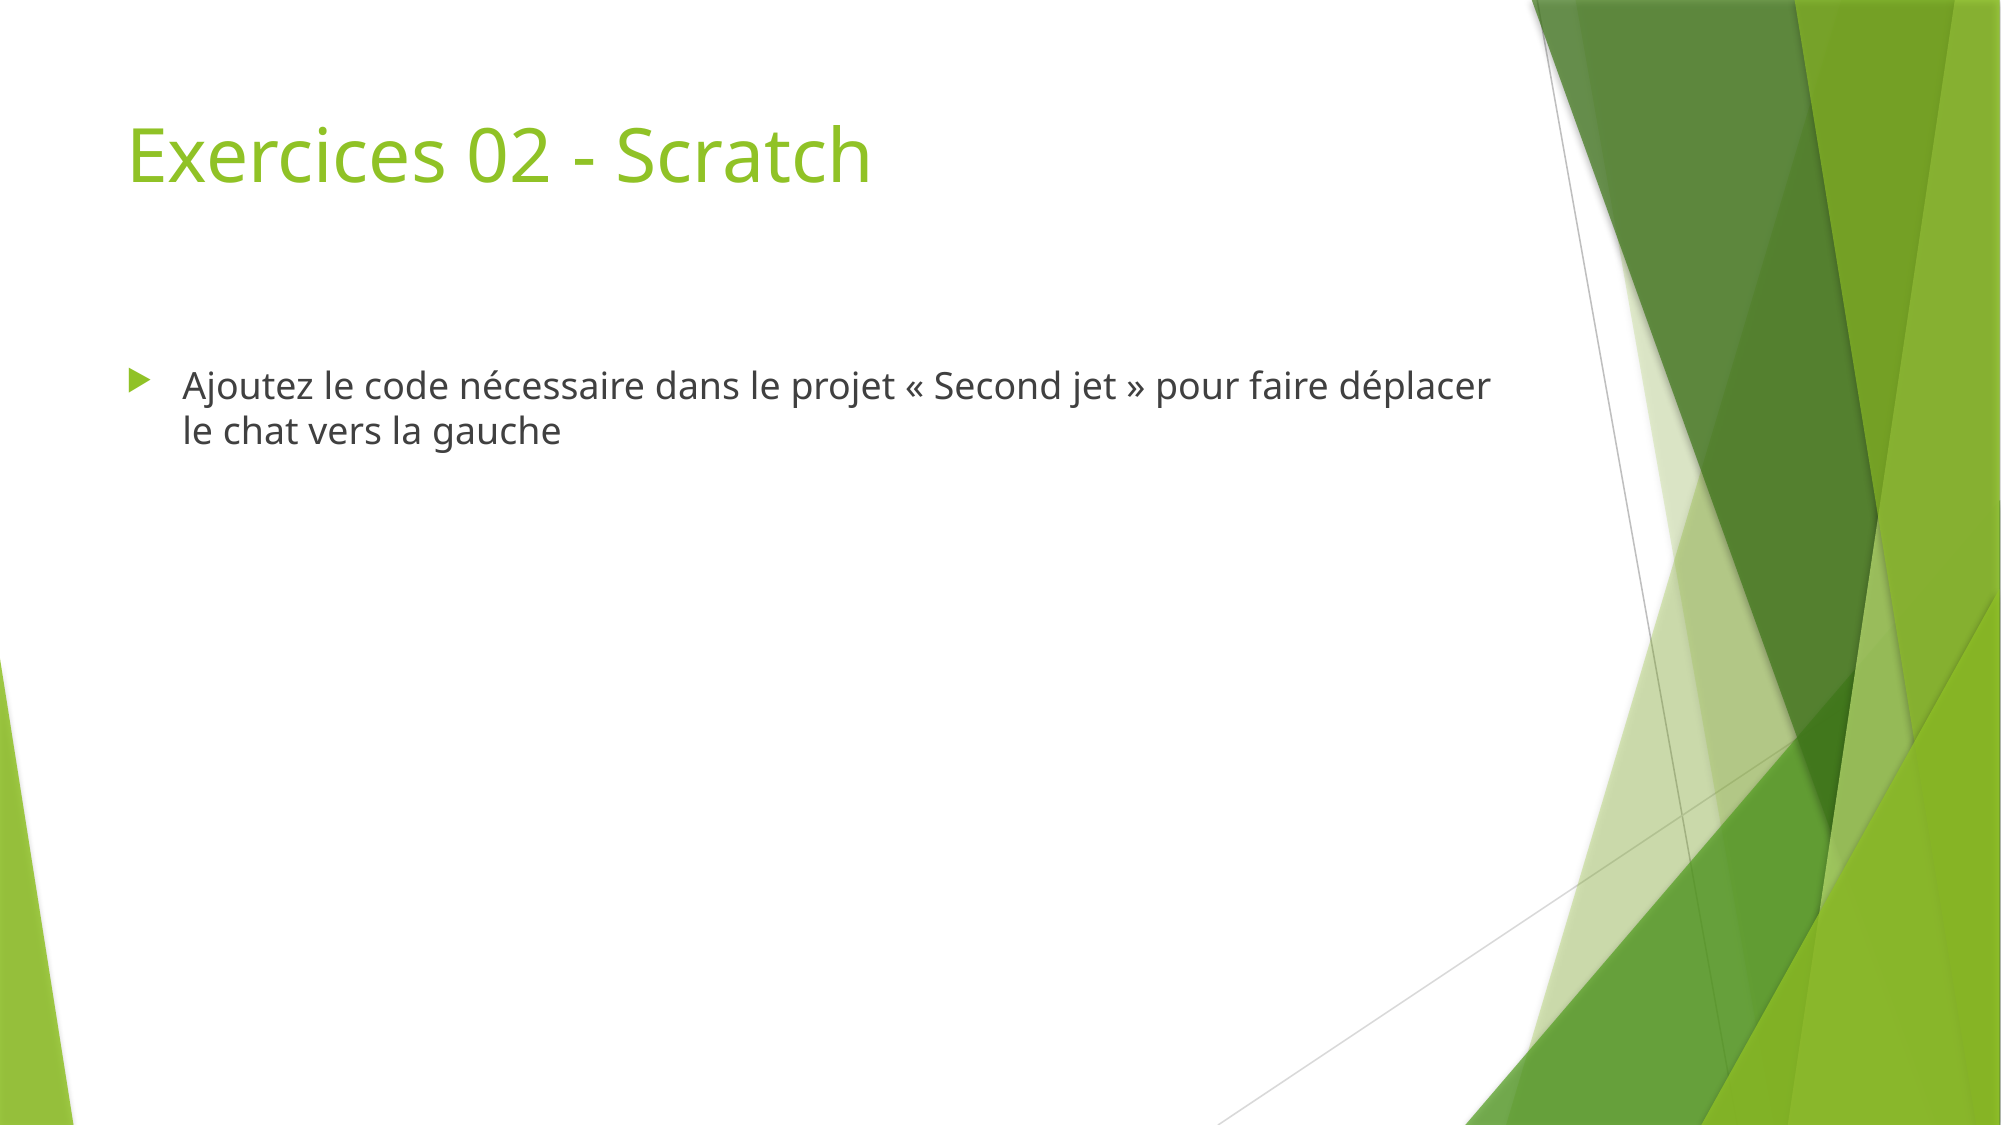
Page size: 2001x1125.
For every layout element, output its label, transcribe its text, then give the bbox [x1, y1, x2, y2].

list Ajoutez le code nécessaire dans le projet « Second jet » pour faire déplacer le chat vers la gauche [111, 354, 1522, 992]
title Exercices 02 - Scratch [111, 99, 1522, 317]
